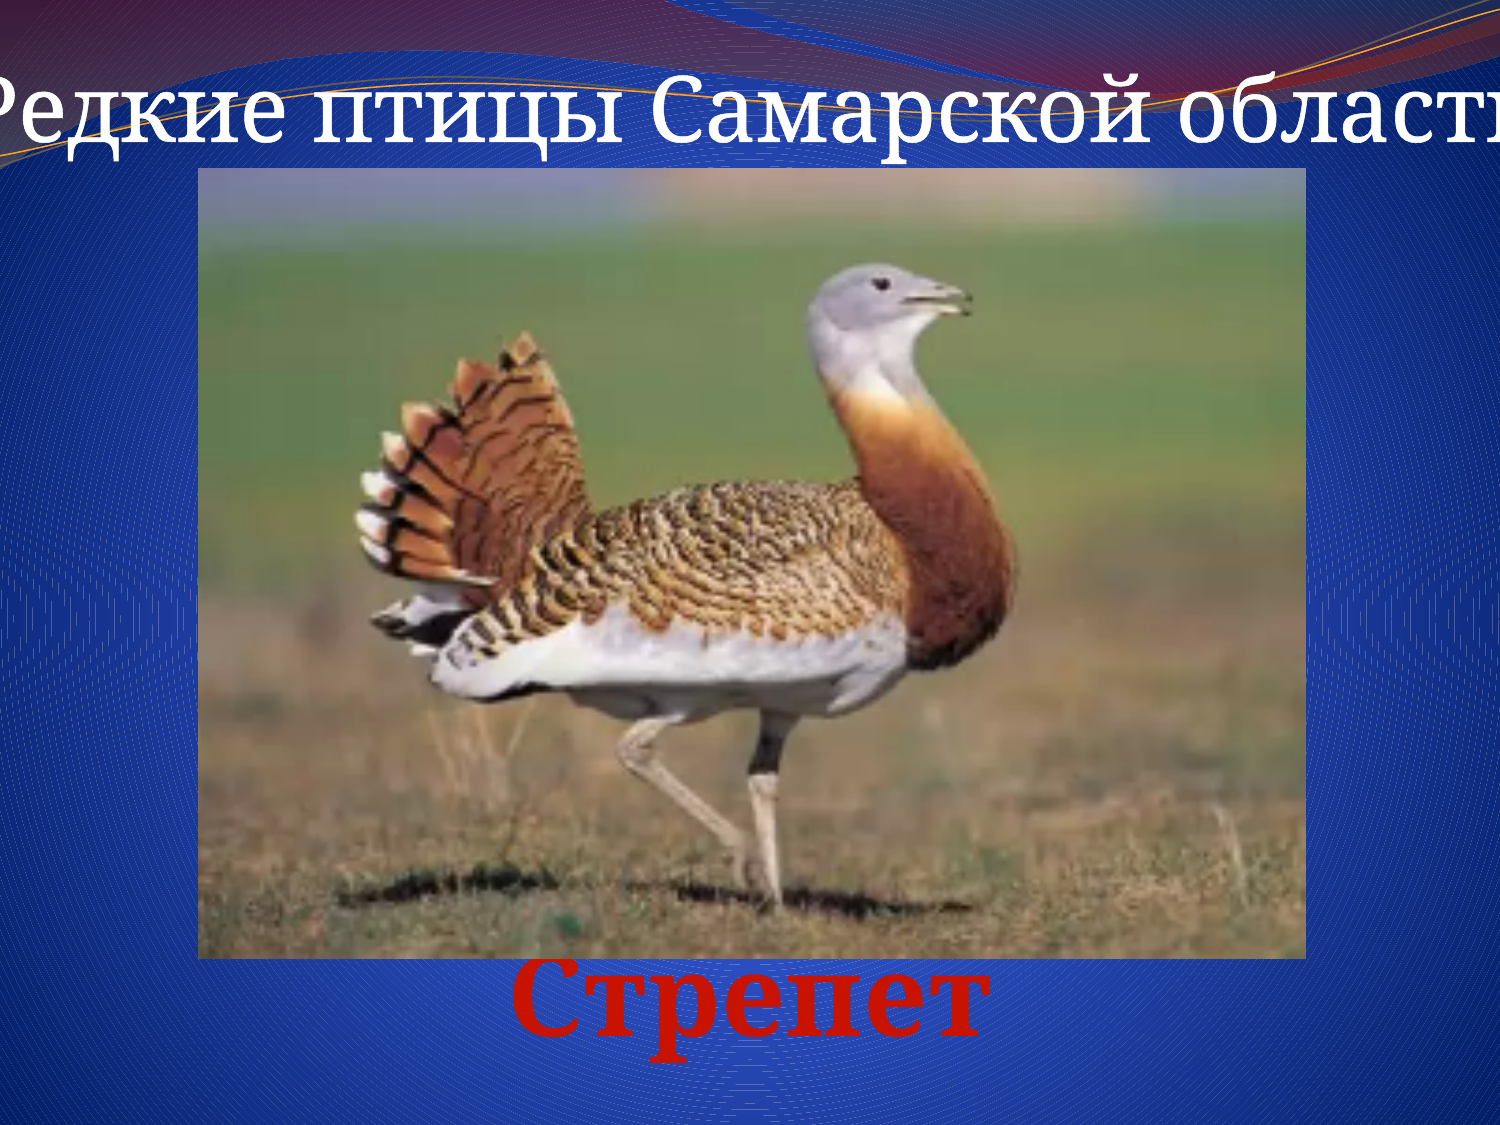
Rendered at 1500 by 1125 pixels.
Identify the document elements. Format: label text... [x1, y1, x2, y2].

text_box Редкие птицы Самарской области [0, 42, 1500, 168]
picture [198, 168, 1306, 959]
text_box Стрепет [492, 973, 1008, 1067]
